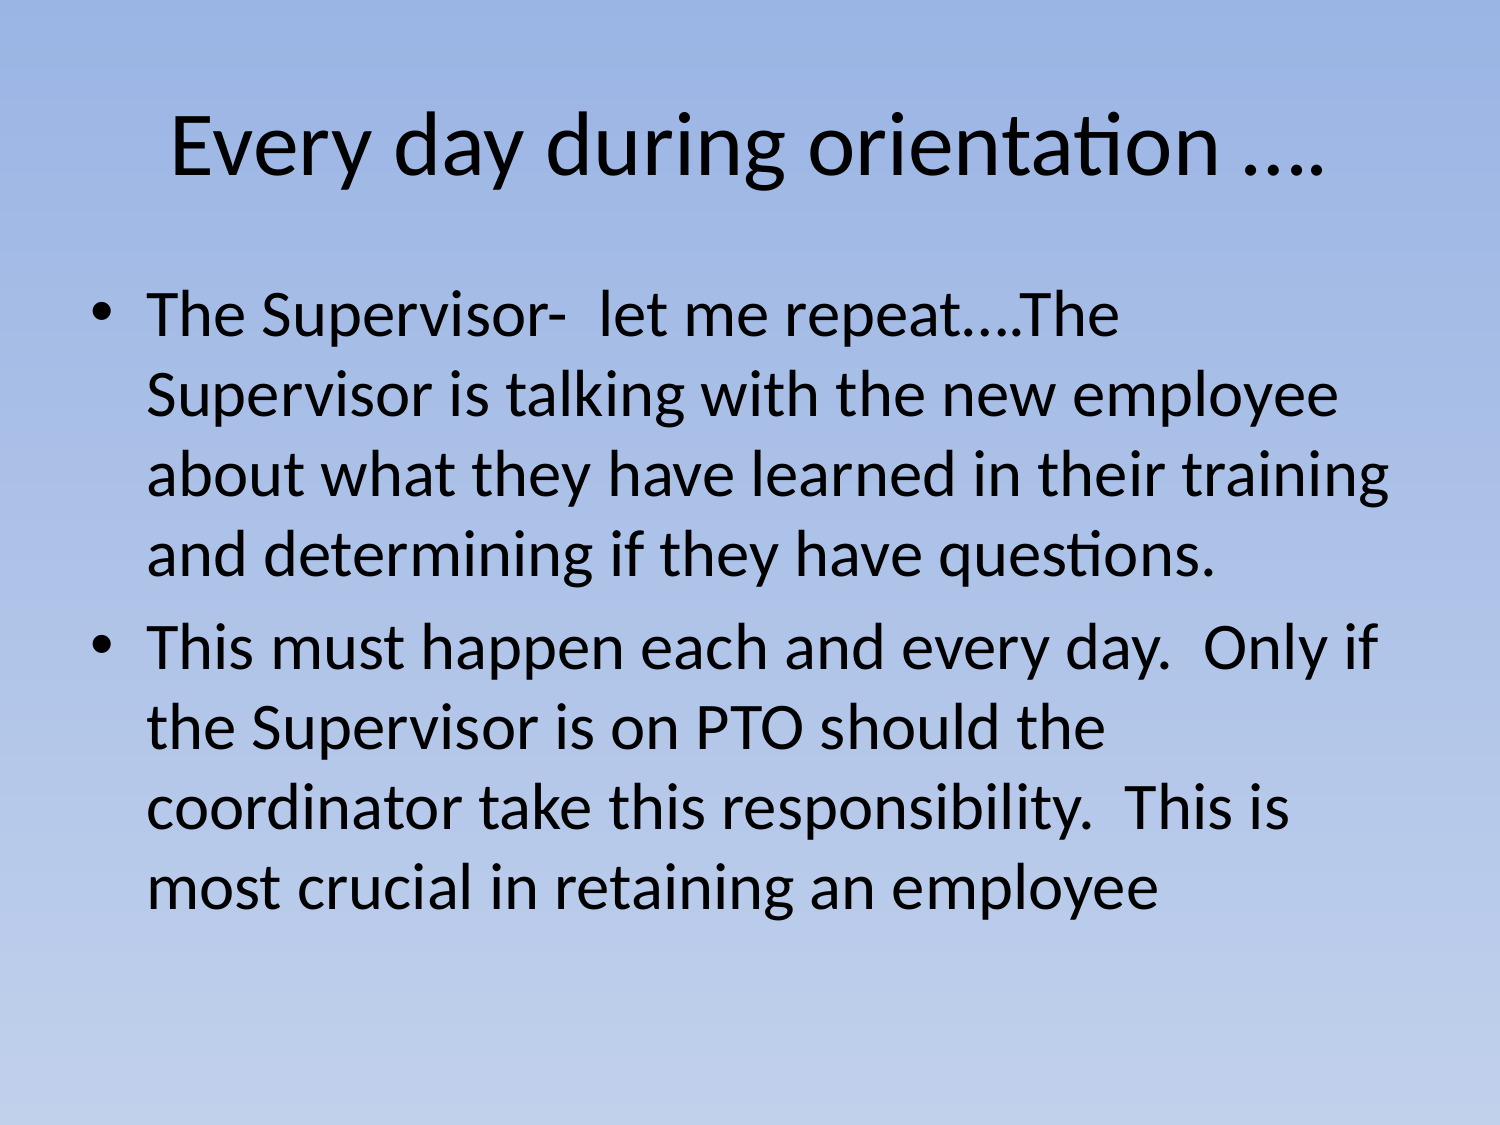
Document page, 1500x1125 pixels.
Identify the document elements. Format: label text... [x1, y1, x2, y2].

title Every day during orientation …. [75, 45, 1425, 233]
list The Supervisor- let me repeat….The Supervisor is talking with the new employee about what they have learned in their training and determining if they have questions. This must happen each and every day. Only if the Supervisor is on PTO should the coordinator take this responsibility. This is most crucial in retaining an employee [75, 262, 1425, 1005]
